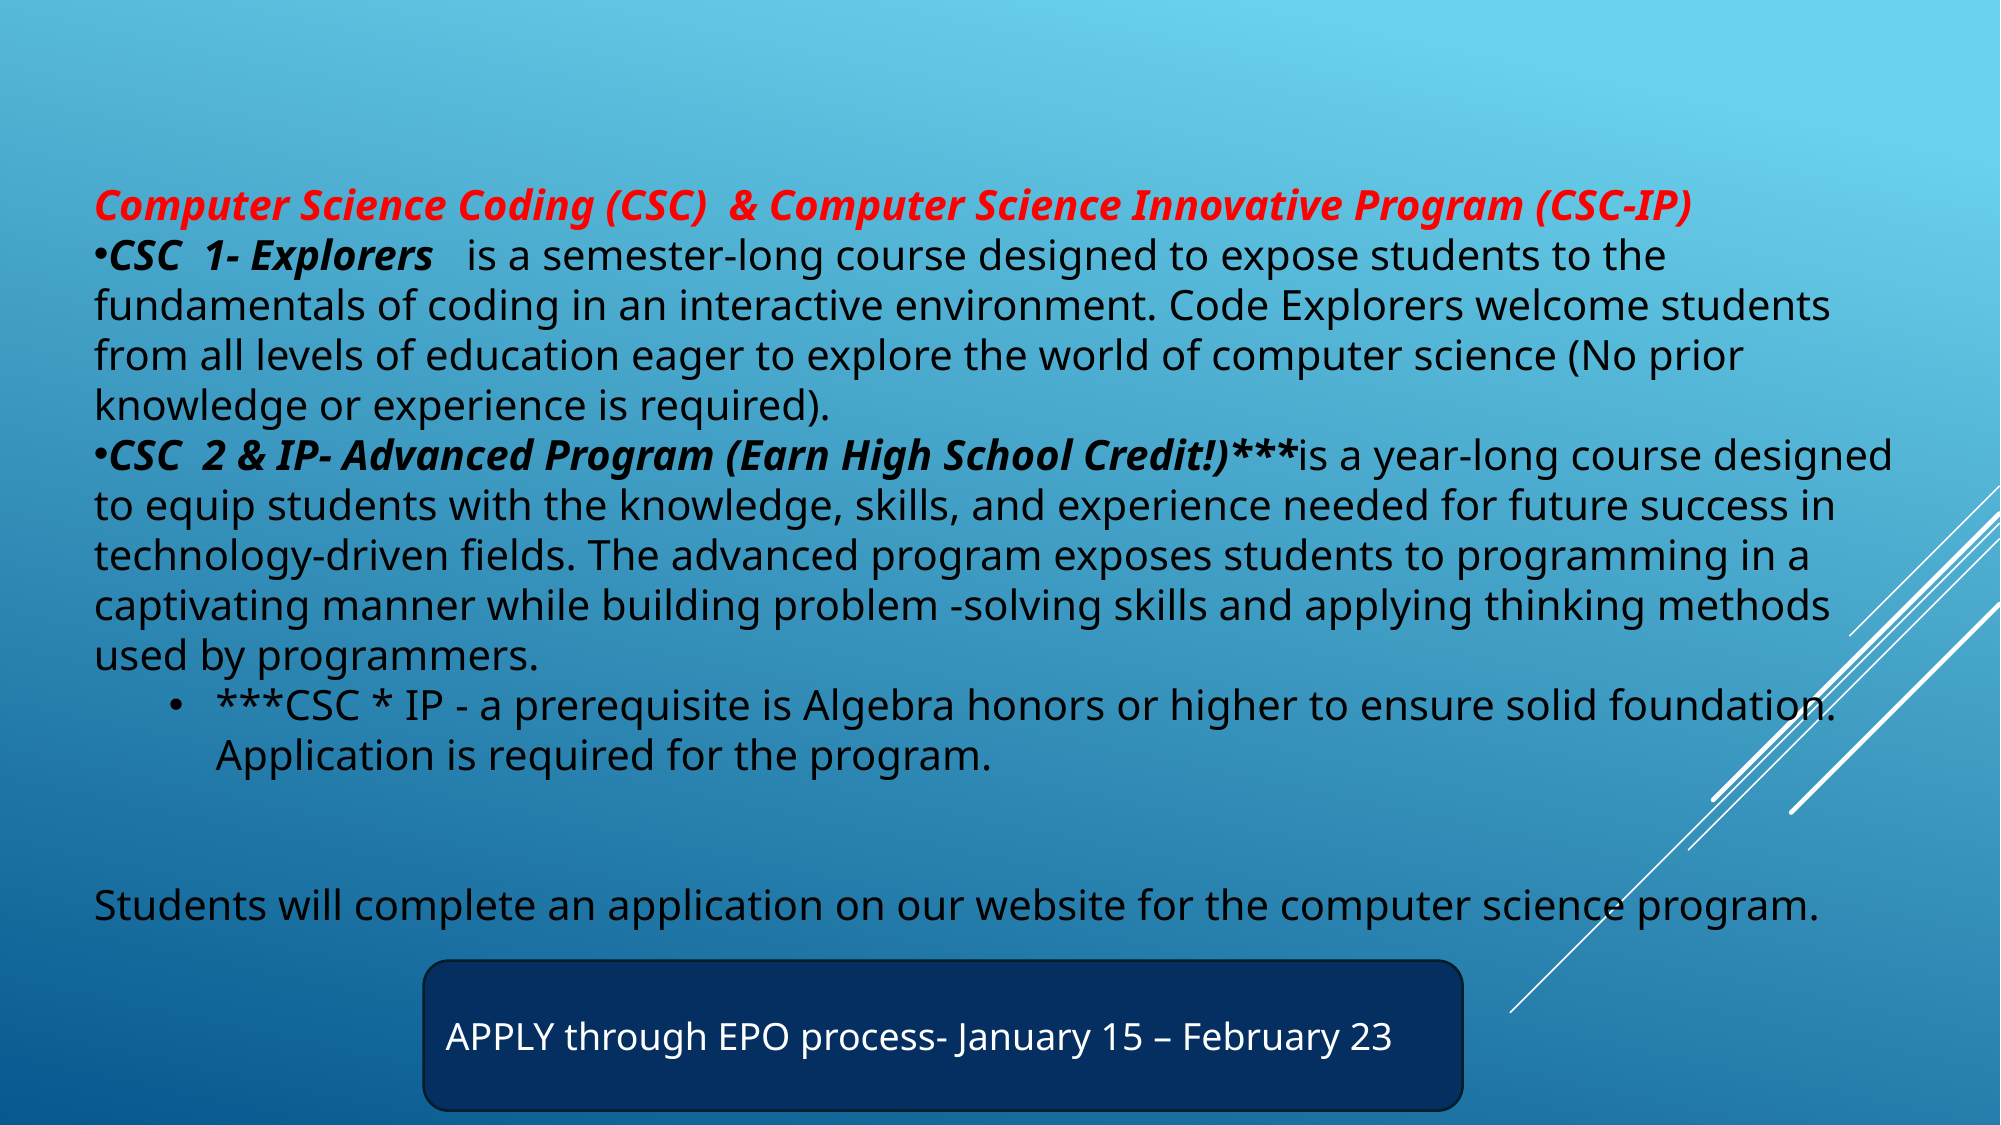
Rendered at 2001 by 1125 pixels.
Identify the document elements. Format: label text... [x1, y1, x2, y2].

text_box APPLY through EPO process- January 15 – February 23 [422, 959, 1464, 1112]
text_box Computer Science Coding (CSC) & Computer Science Innovative Program (CSC-IP) CSC 1- Explorers is a semester-long course designed to expose students to the fundamentals of coding in an interactive environment. Code Explorers welcome students from all levels of education eager to explore the world of computer science (No prior knowledge or experience is required). CSC 2 & IP- Advanced Program (Earn High School Credit!)***is a year-long course designed to equip students with the knowledge, skills, and experience needed for future success in technology-driven fields. The advanced program exposes students to programming in a captivating manner while building problem -solving skills and applying thinking methods used by programmers. ***CSC * IP - a prerequisite is Algebra honors or higher to ensure solid foundation. Application is required for the program. Students will complete an application on our website for the computer science program. [79, 171, 1948, 1027]
